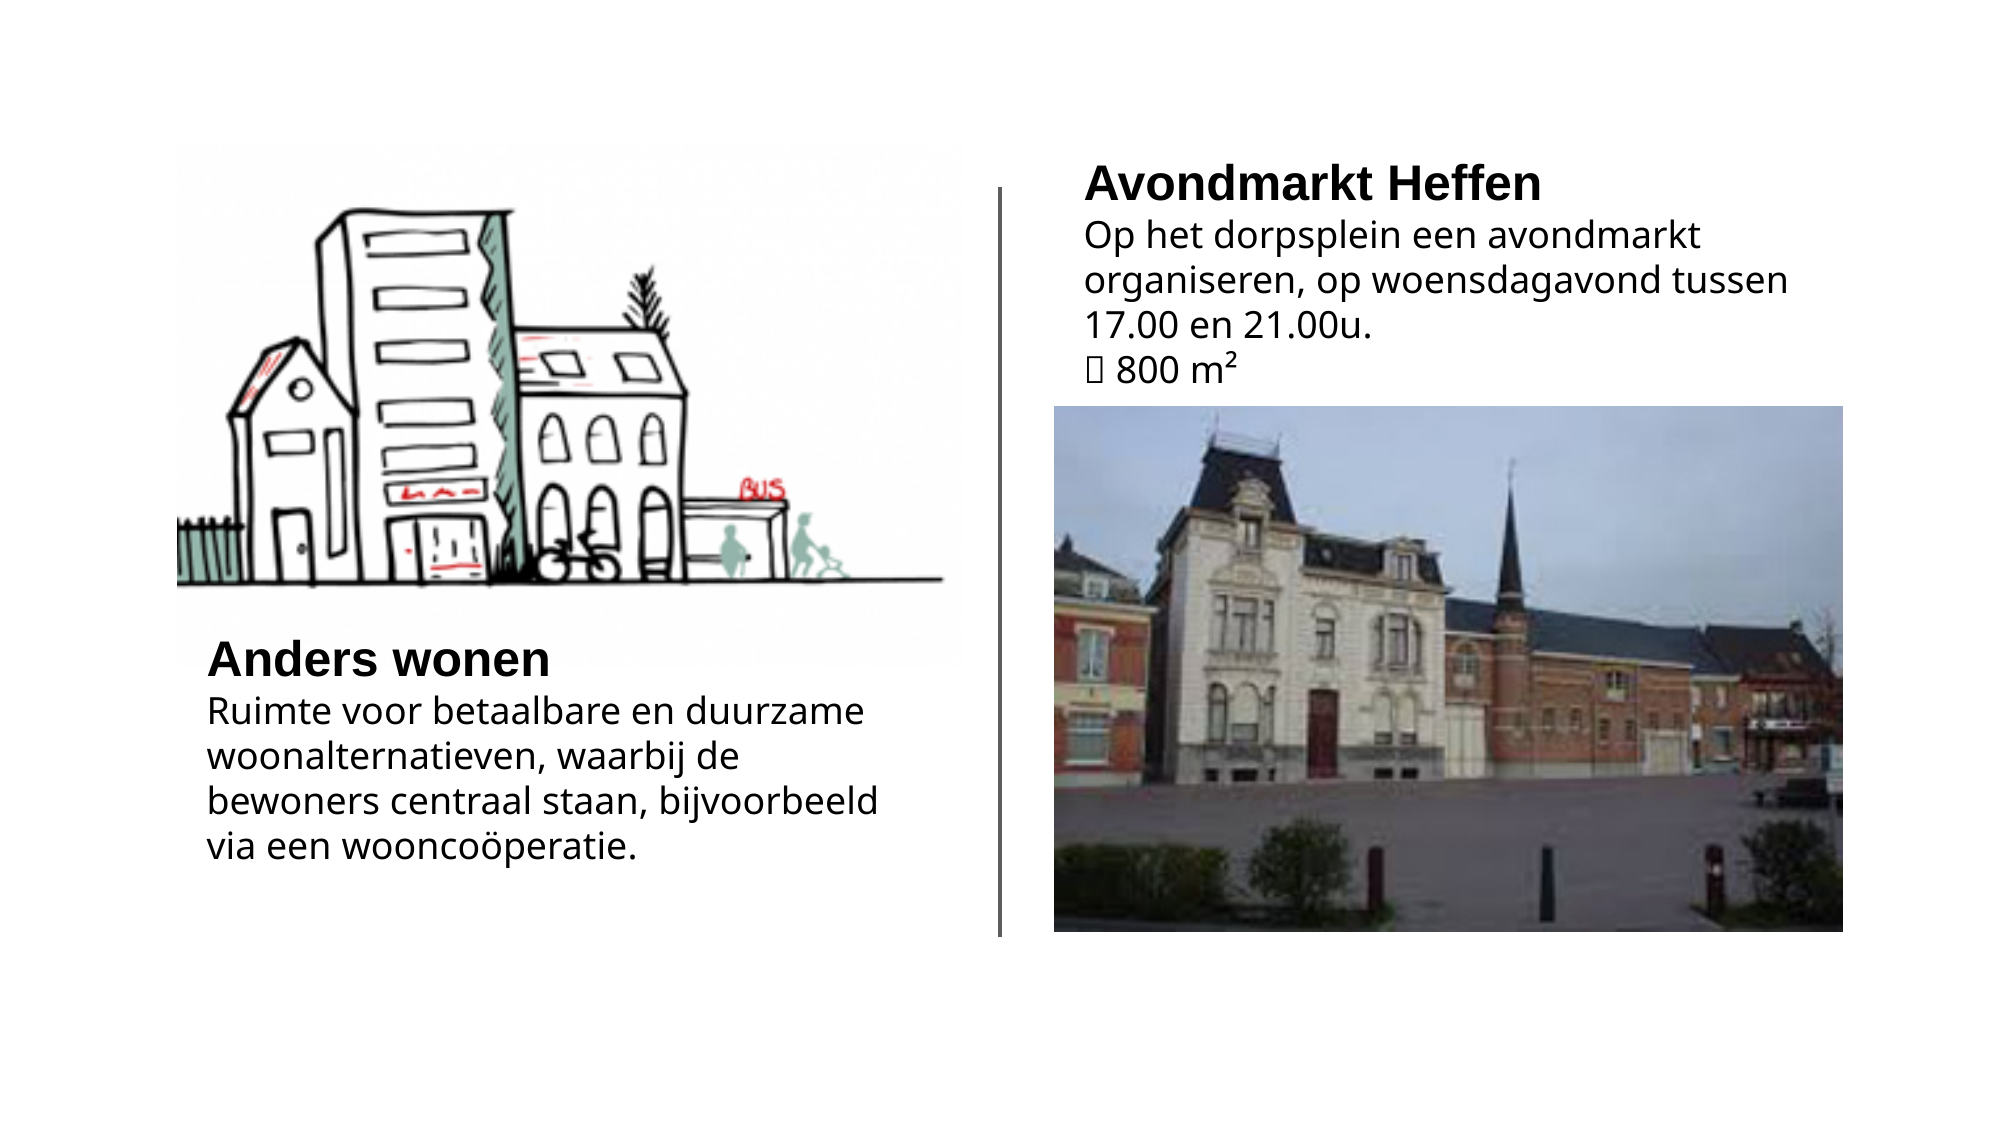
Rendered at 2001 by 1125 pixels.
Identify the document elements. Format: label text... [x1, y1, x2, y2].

picture [1054, 406, 1843, 932]
picture [177, 143, 964, 668]
text_box Avondmarkt Heffen Op het dorpsplein een avondmarkt organiseren, op woensdagavond tussen 17.00 en 21.00u.  800 m² [1068, 143, 1857, 458]
text_box Anders wonen Ruimte voor betaalbare en duurzame woonalternatieven, waarbij de bewoners centraal staan, bijvoorbeeld via een wooncoöperatie. [191, 668, 895, 935]
